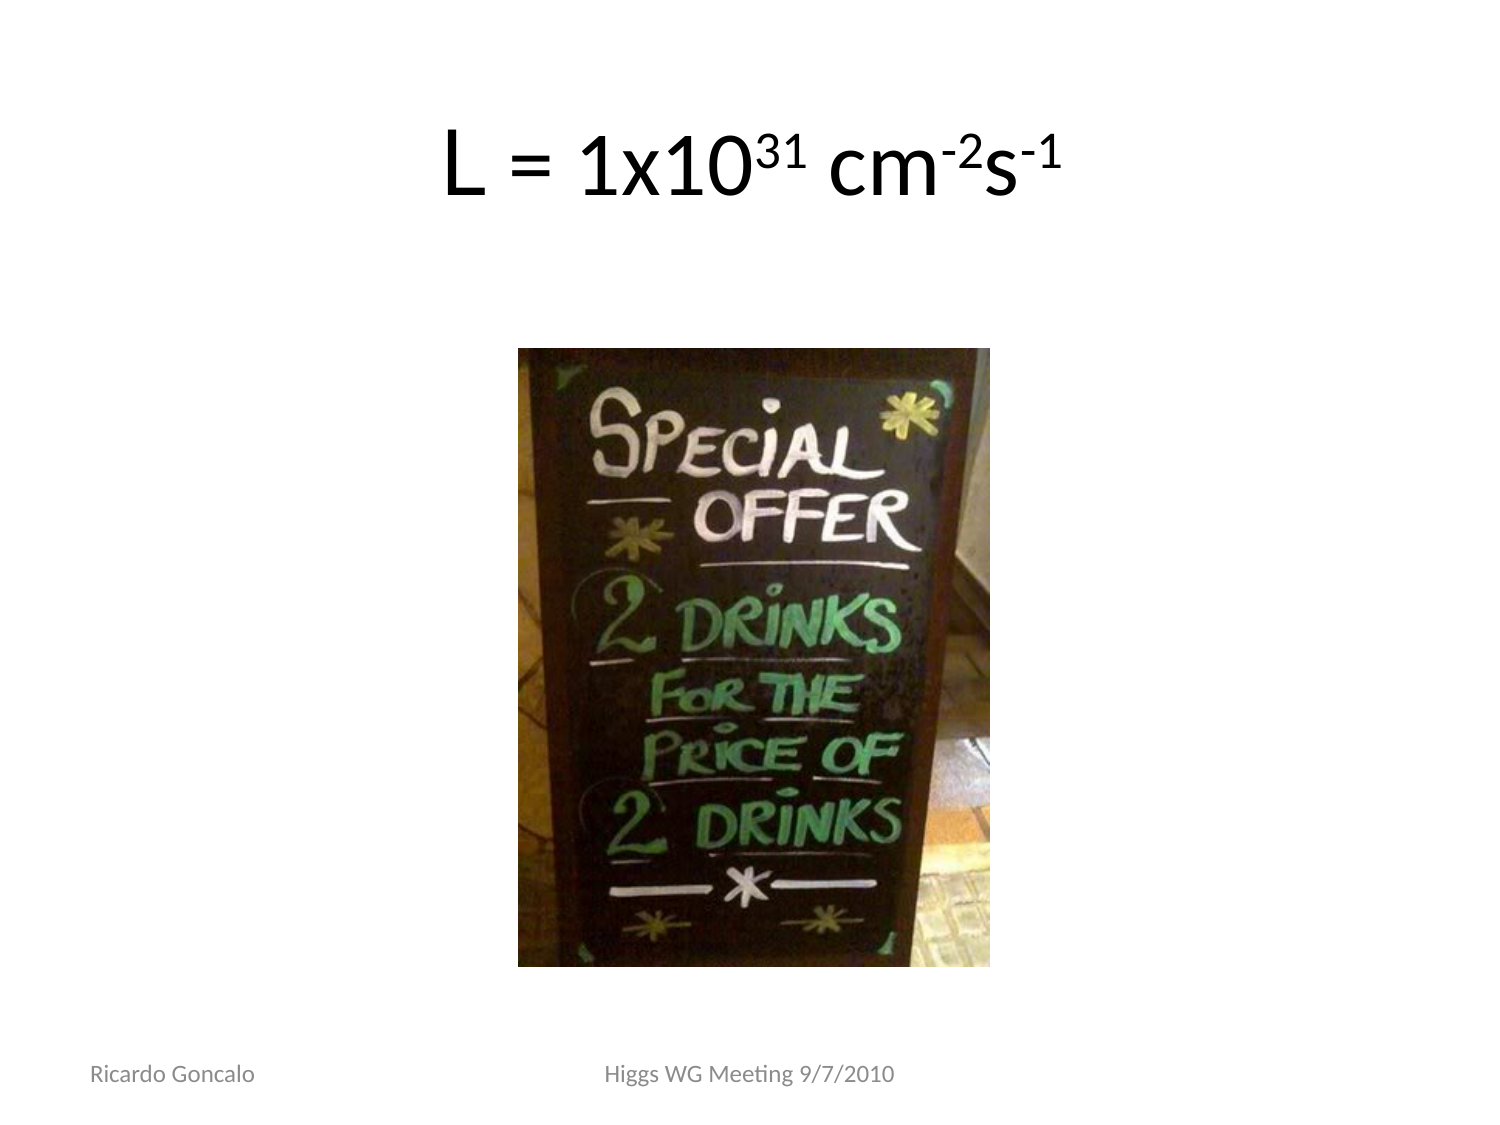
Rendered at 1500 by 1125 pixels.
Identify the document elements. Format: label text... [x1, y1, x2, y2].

slide_number Ricardo Goncalo [75, 1042, 425, 1103]
footer Higgs WG Meeting 9/7/2010 [512, 1042, 988, 1103]
picture [518, 348, 990, 967]
title L = 1x1031 cm-2s-1 [76, 65, 1427, 253]
